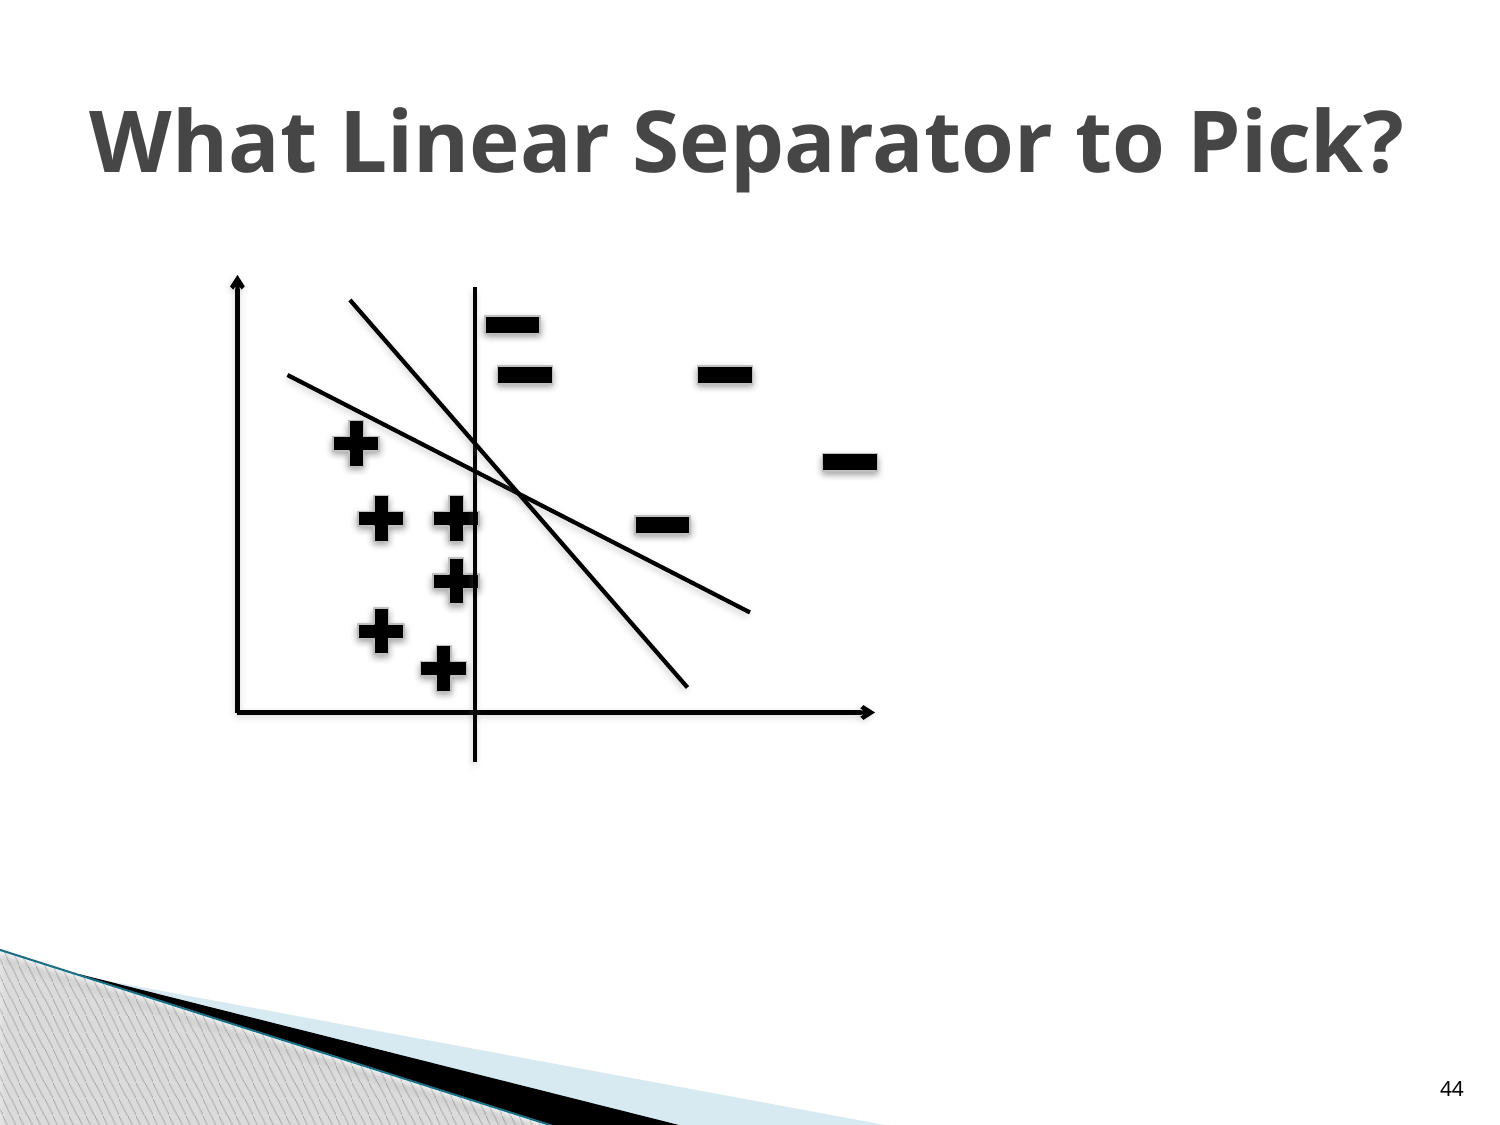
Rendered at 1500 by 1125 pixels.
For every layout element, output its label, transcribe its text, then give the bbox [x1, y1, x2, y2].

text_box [693, 374, 751, 613]
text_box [287, 374, 343, 613]
title What Linear Separator to Pick? [75, 45, 1425, 233]
slide_number 44 [1418, 1051, 1479, 1112]
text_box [349, 299, 688, 688]
text_box [697, 366, 753, 378]
text_box [822, 453, 878, 472]
